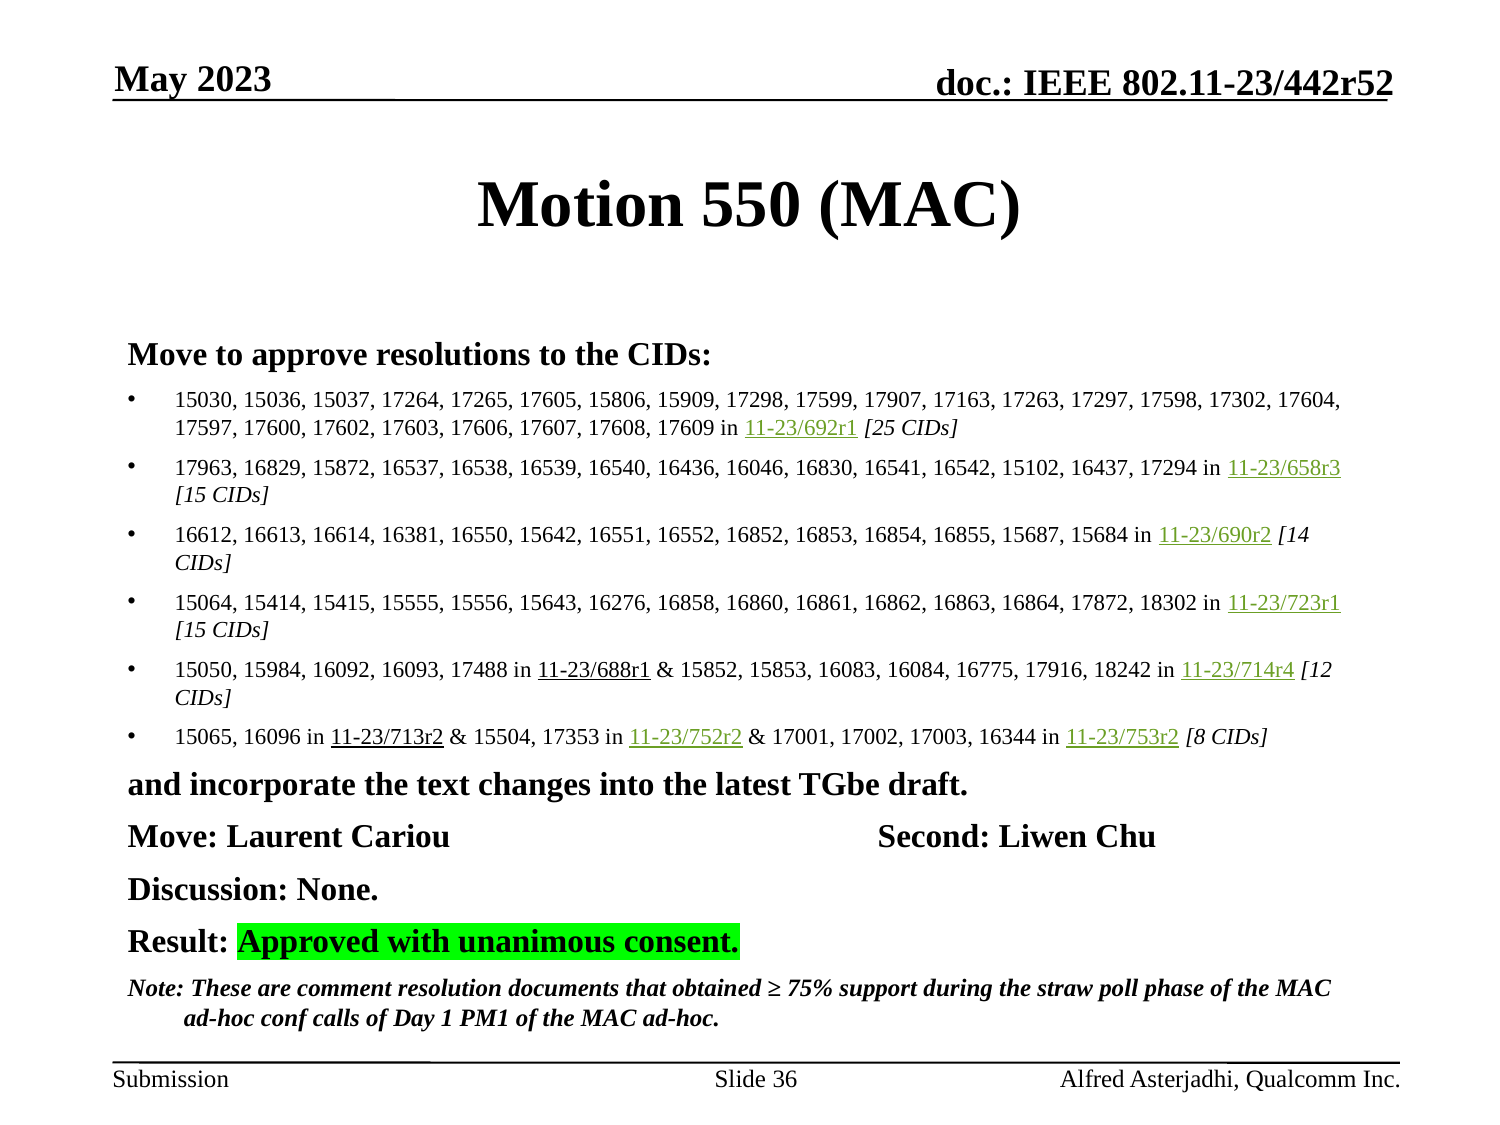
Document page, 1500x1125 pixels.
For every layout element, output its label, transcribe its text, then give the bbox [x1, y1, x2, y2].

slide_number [114, 54, 423, 100]
slide_number Slide 36 [712, 1061, 800, 1123]
footer Alfred Asterjadhi, Qualcomm Inc. [878, 1061, 1402, 1093]
list Move to approve resolutions to the CIDs: 15030, 15036, 15037, 17264, 17265, 17605, 15806, 15909, 17298, 17599, 17907, 17163, 17263, 17297, 17598, 17302, 17604, 17597, 17600, 17602, 17603, 17606, 17607, 17608, 17609 in 11-23/692r1 [25 CIDs] 17963, 16829, 15872, 16537, 16538, 16539, 16540, 16436, 16046, 16830, 16541, 16542, 15102, 16437, 17294 in 11-23/658r3 [15 CIDs] 16612, 16613, 16614, 16381, 16550, 15642, 16551, 16552, 16852, 16853, 16854, 16855, 15687, 15684 in 11-23/690r2 [14 CIDs] 15064, 15414, 15415, 15555, 15556, 15643, 16276, 16858, 16860, 16861, 16862, 16863, 16864, 17872, 18302 in 11-23/723r1 [15 CIDs] 15050, 15984, 16092, 16093, 17488 in 11-23/688r1 & 15852, 15853, 16083, 16084, 16775, 17916, 18242 in 11-23/714r4 [12 CIDs] 15065, 16096 in 11-23/713r2 & 15504, 17353 in 11-23/752r2 & 17001, 17002, 17003, 16344 in 11-23/753r2 [8 CIDs] and incorporate the text changes into the latest TGbe draft. Move: Laurent Cariou Second: Liwen Chu Discussion: None. Result: Approved with unanimous consent. Note: These are comment resolution documents that obtained ≥ 75% support during the straw poll phase of the MAC ad-hoc conf calls of Day 1 PM1 of the MAC ad-hoc. [112, 324, 1388, 1063]
title Motion 550 (MAC) [112, 112, 1388, 288]
